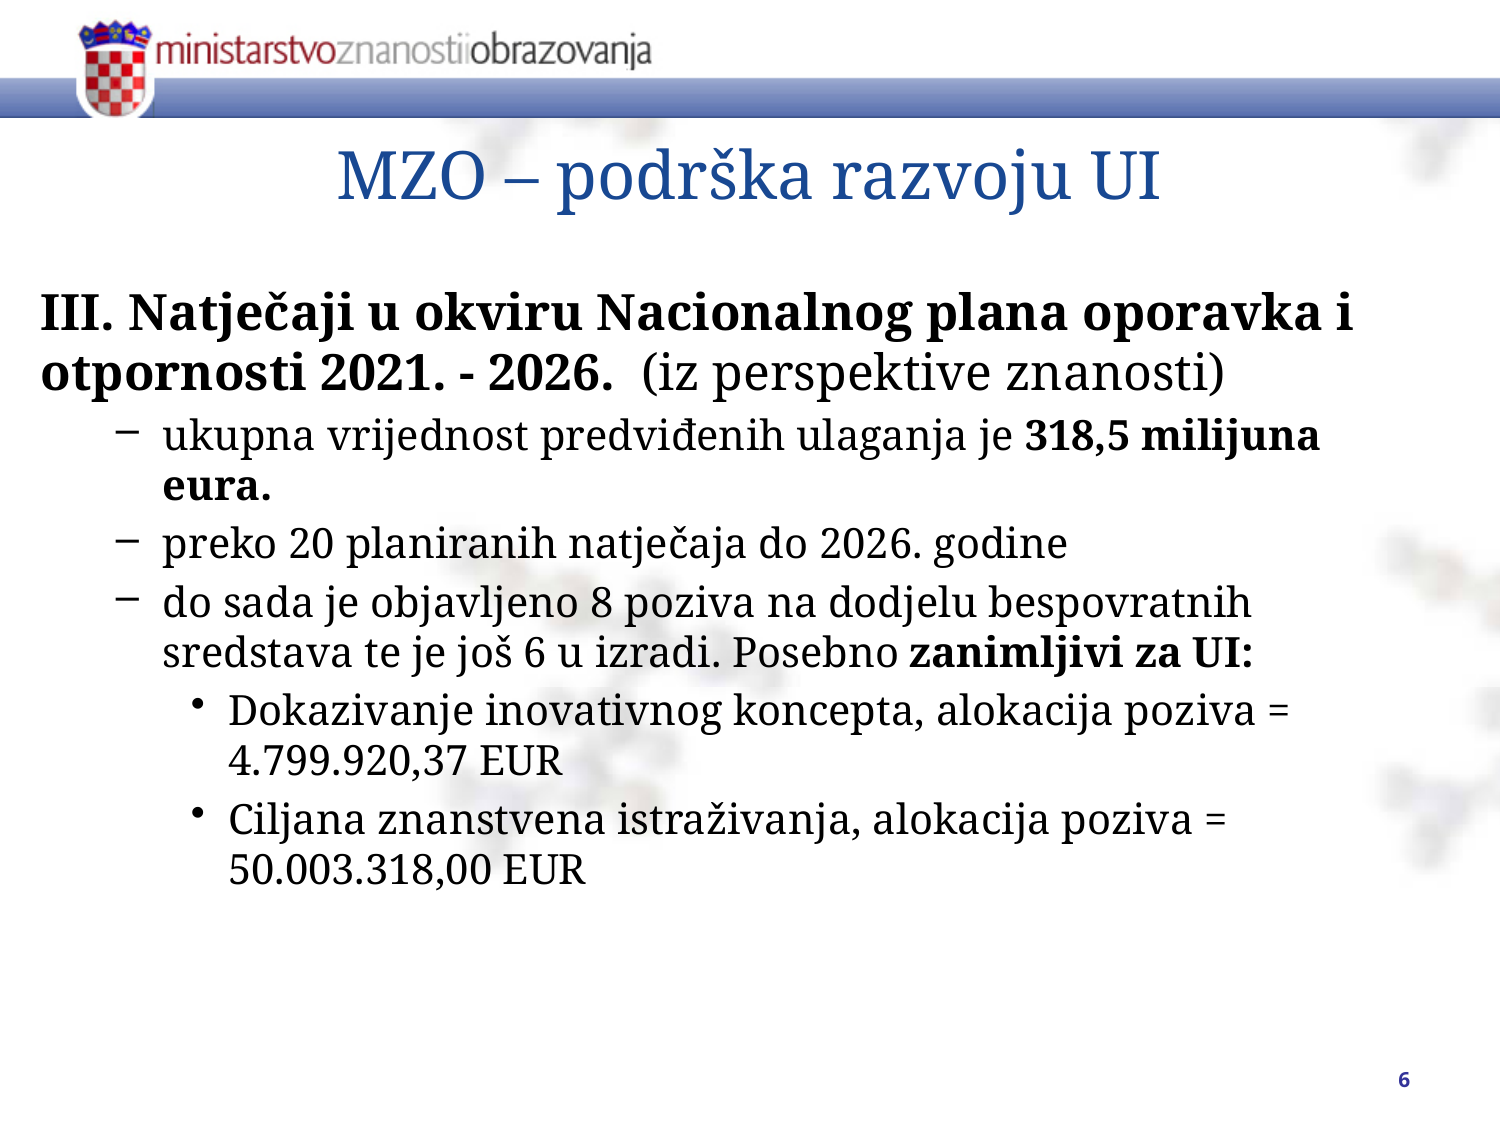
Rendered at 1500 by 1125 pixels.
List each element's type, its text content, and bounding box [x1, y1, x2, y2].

picture [0, 0, 1500, 1125]
title MZO – podrška razvoju UI [75, 125, 1425, 233]
slide_number 6 [1320, 1059, 1425, 1103]
list III. Natječaji u okviru Nacionalnog plana oporavka i otpornosti 2021. - 2026. (iz perspektive znanosti) ukupna vrijednost predviđenih ulaganja je 318,5 milijuna eura. preko 20 planiranih natječaja do 2026. godine do sada je objavljeno 8 poziva na dodjelu bespovratnih sredstava te je još 6 u izradi. Posebno zanimljivi za UI: Dokazivanje inovativnog koncepta, alokacija poziva = 4.799.920,37 EUR Ciljana znanstvena istraživanja, alokacija poziva = 50.003.318,00 EUR [26, 273, 1453, 967]
